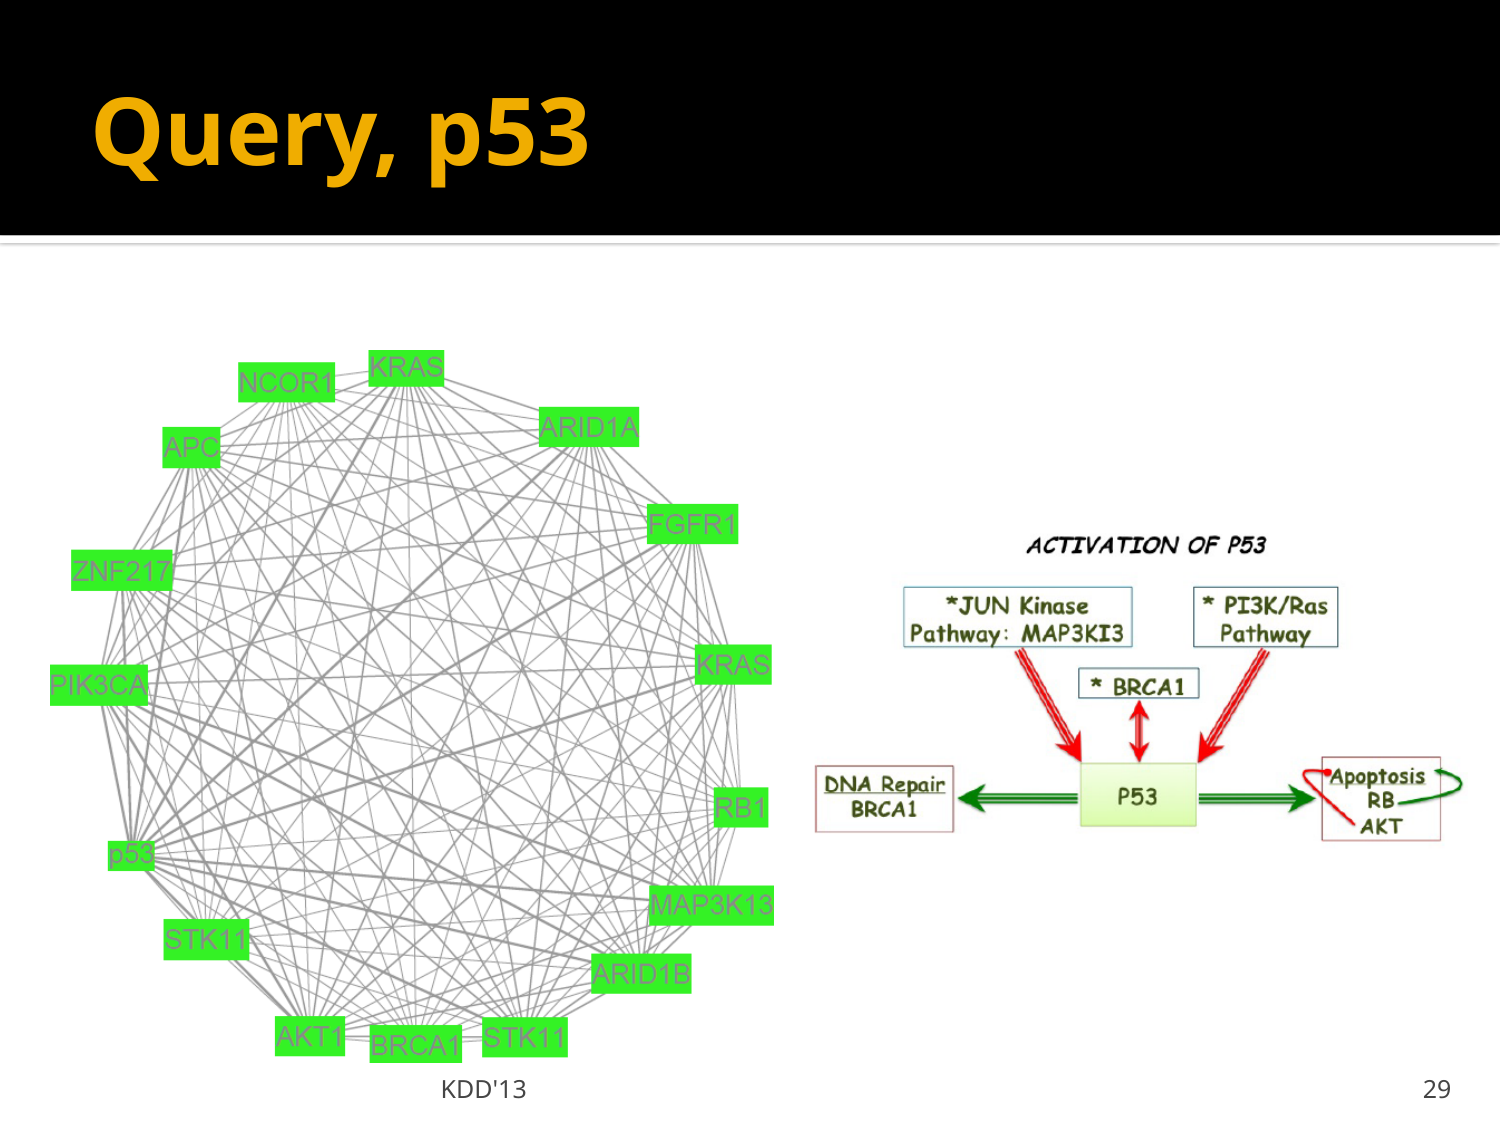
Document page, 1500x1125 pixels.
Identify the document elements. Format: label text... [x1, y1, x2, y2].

slide_number 29 [1345, 1062, 1467, 1108]
title Query, p53 [75, 25, 1425, 231]
picture [49, 350, 774, 1063]
footer KDD'13 [433, 1062, 1337, 1108]
picture [787, 512, 1488, 856]
